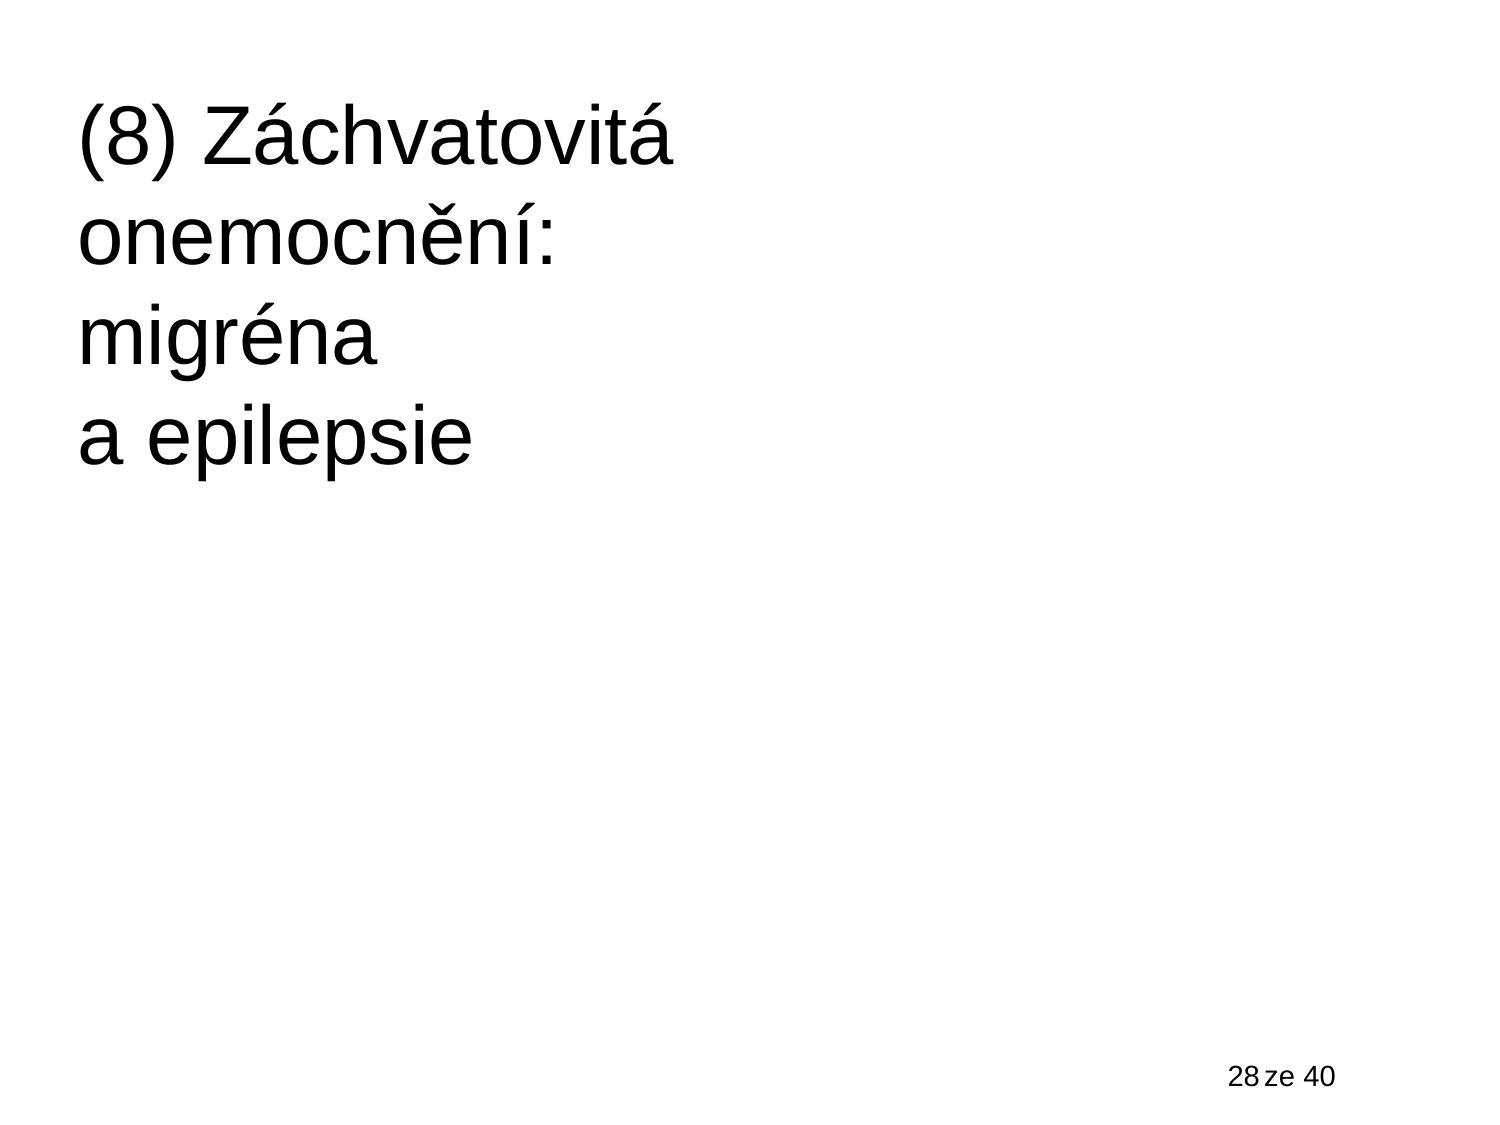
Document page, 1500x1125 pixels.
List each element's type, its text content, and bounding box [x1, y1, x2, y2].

title (8) Záchvatovitá onemocnění: migréna a epilepsie [62, 37, 1000, 525]
footer ze 40 [1275, 1050, 1388, 1125]
slide_number 28 [962, 1050, 1275, 1125]
